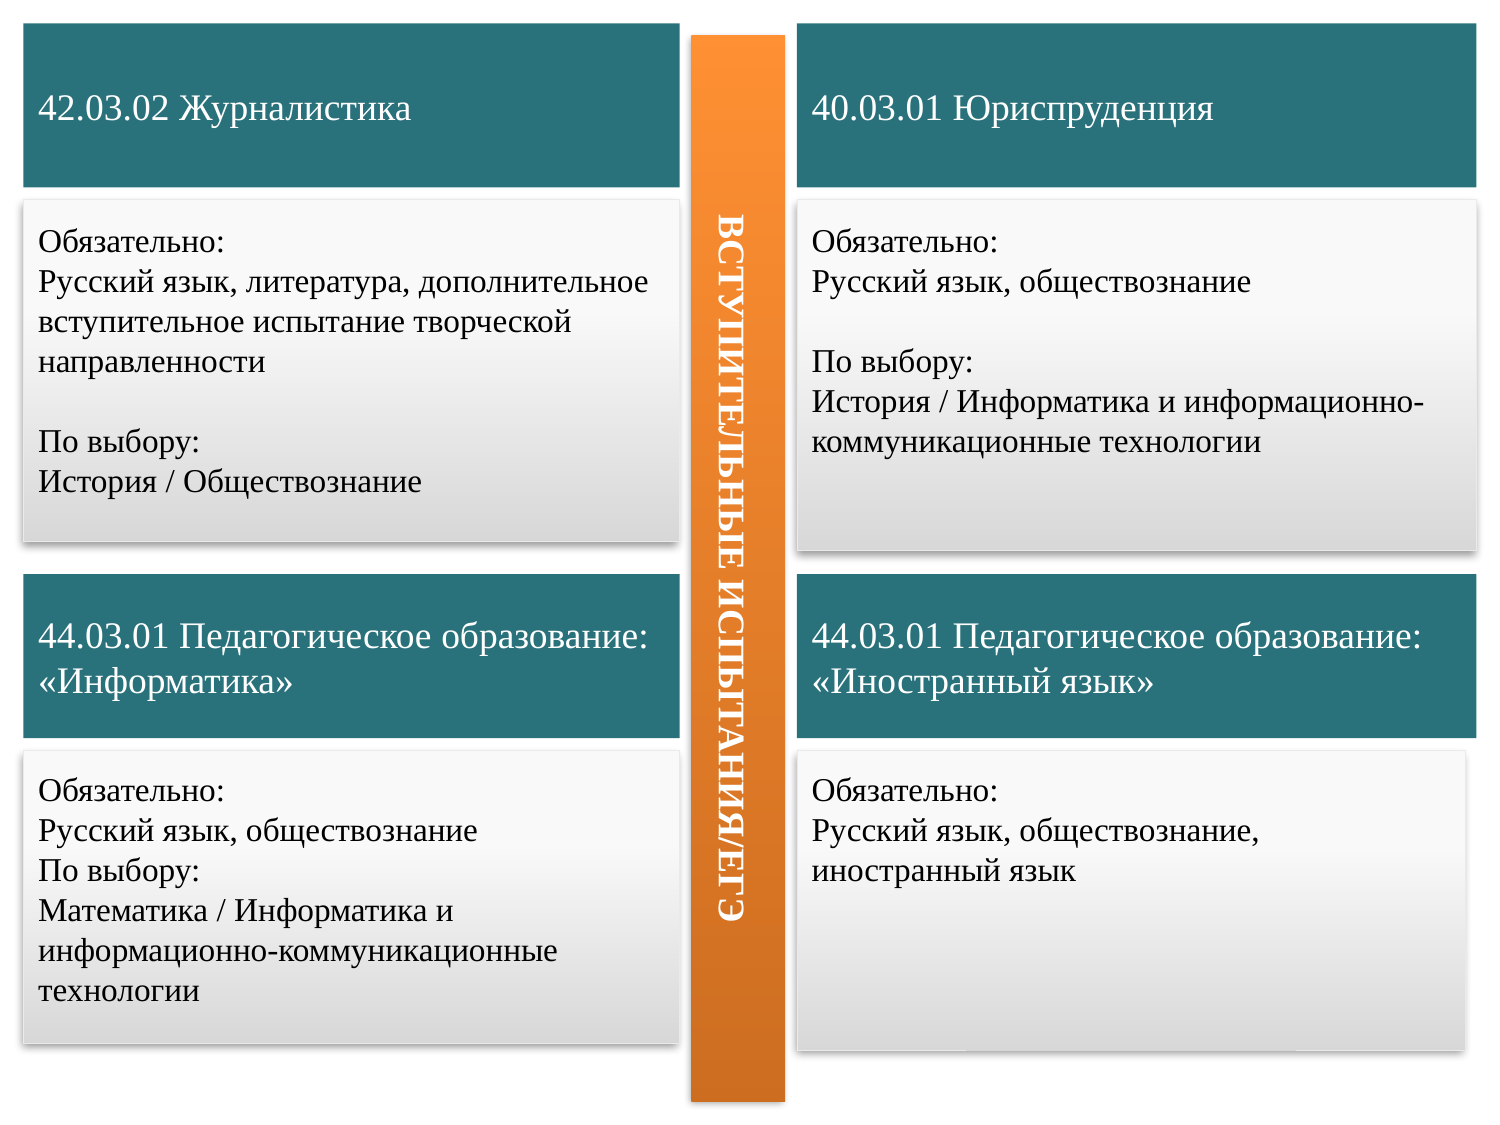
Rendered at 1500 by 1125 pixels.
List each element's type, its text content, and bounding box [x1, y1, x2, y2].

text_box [796, 198, 1477, 551]
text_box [23, 198, 680, 542]
text_box ВСТУПИТЕЛЬНЫЕ ИСПЫТАНИЯ/ЕГЭ [691, 35, 786, 1102]
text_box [796, 749, 1466, 1051]
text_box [23, 749, 680, 1060]
text_box 40.03.01 Юриспруденция [796, 23, 1477, 188]
text_box 44.03.01 Педагогическое образование: «Информатика» [23, 574, 680, 739]
text_box 44.03.01 Педагогическое образование: «Иностранный язык» [796, 574, 1477, 739]
text_box 42.03.02 Журналистика [23, 23, 680, 188]
